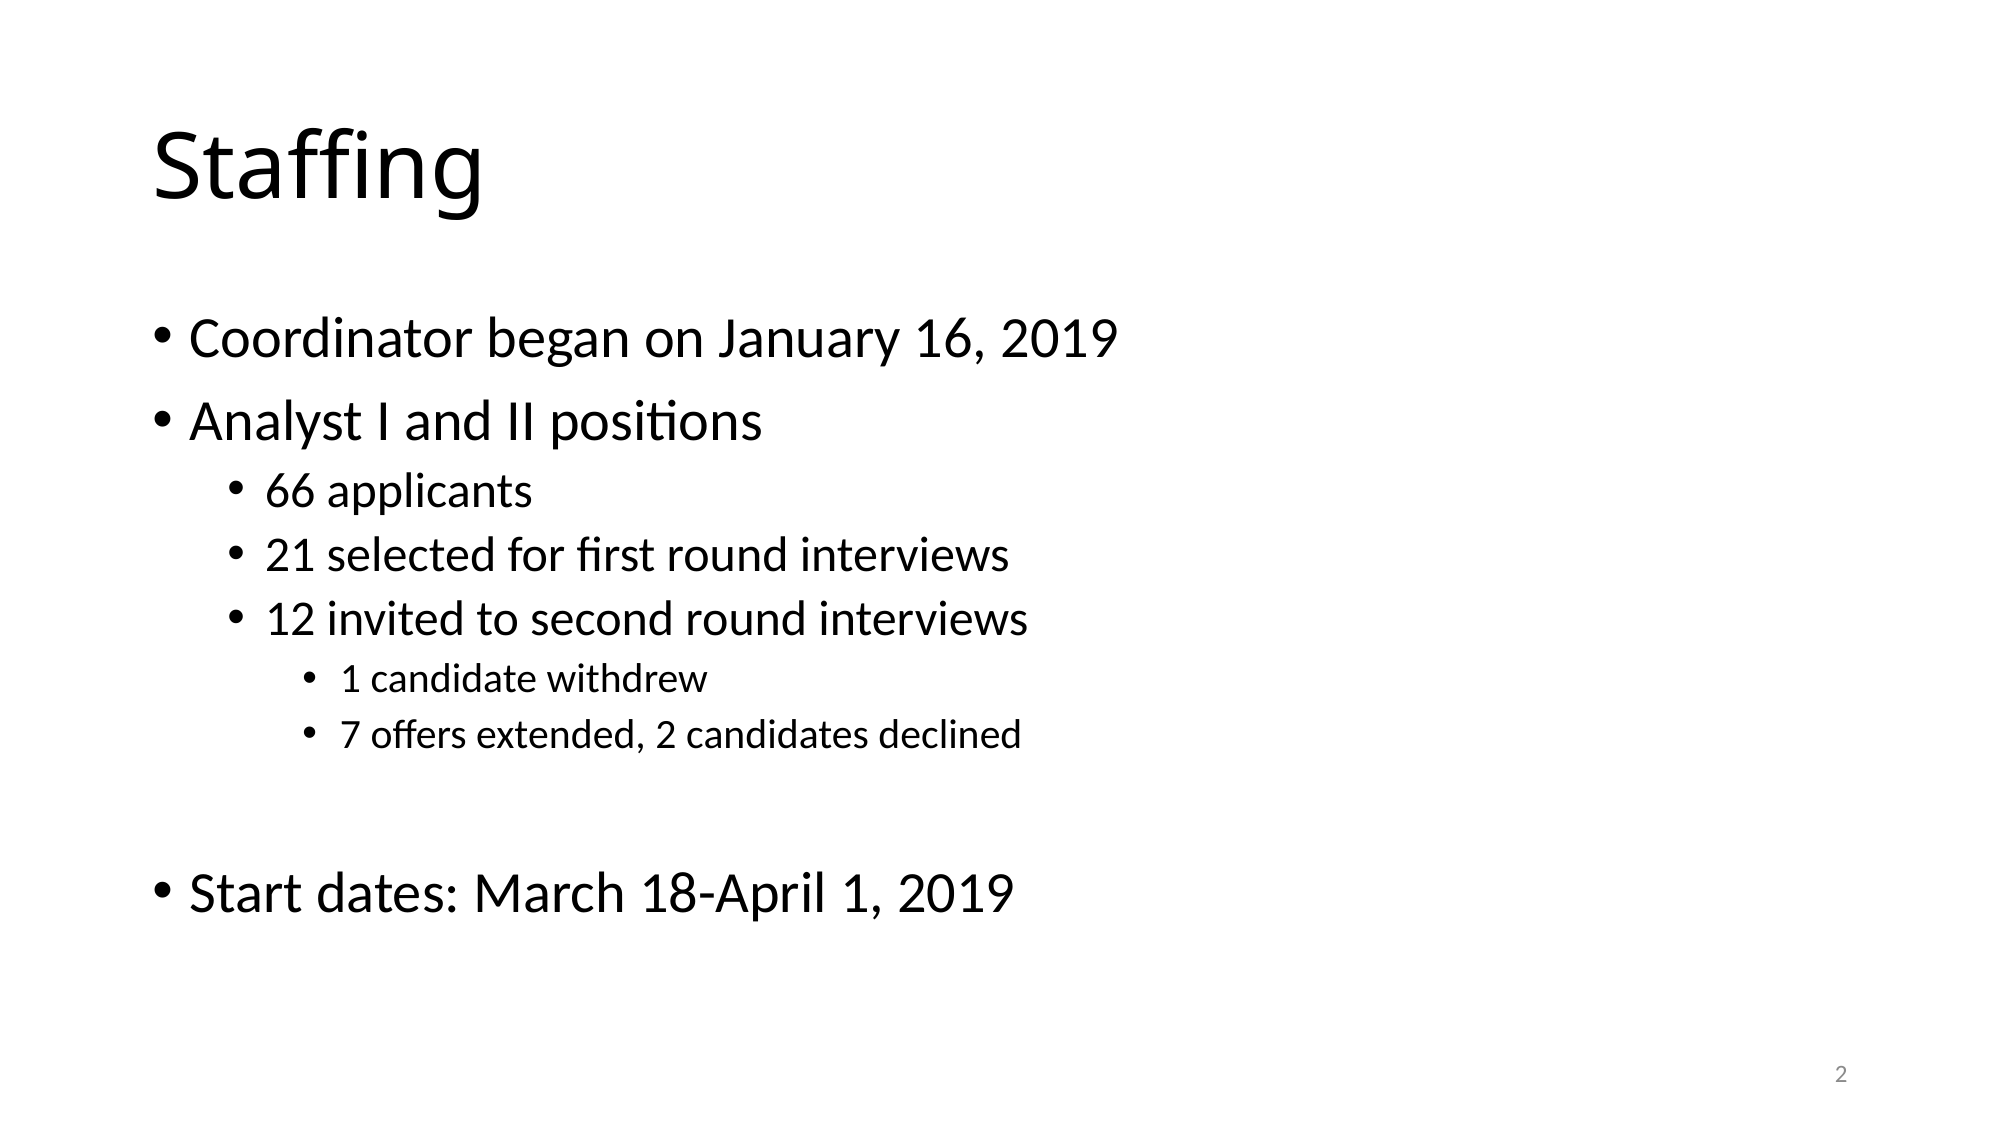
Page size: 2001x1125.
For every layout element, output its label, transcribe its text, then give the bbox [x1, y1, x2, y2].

slide_number 2 [1412, 1042, 1863, 1103]
title Staffing [137, 59, 1863, 278]
list Coordinator began on January 16, 2019 Analyst I and II positions 66 applicants 21 selected for first round interviews 12 invited to second round interviews 1 candidate withdrew 7 offers extended, 2 candidates declined Start dates: March 18-April 1, 2019 [137, 299, 1863, 1014]
